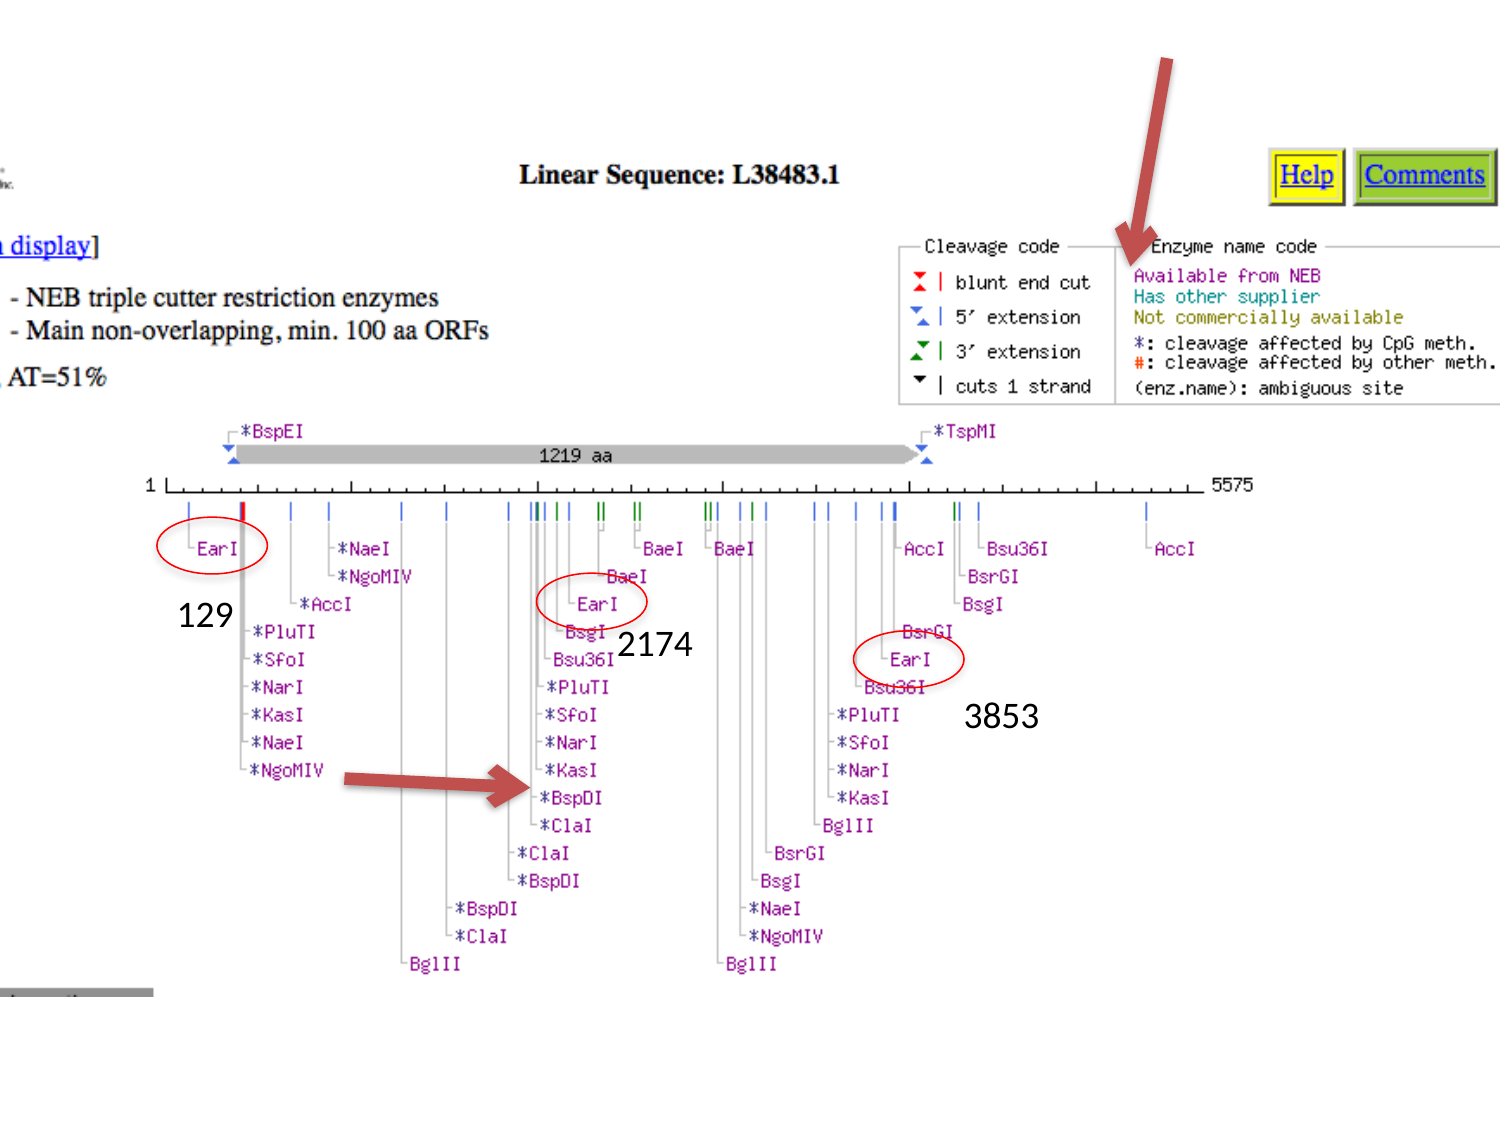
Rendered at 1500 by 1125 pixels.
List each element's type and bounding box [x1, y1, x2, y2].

picture [0, 126, 1500, 997]
text_box [1130, 57, 1168, 267]
text_box [344, 778, 531, 788]
